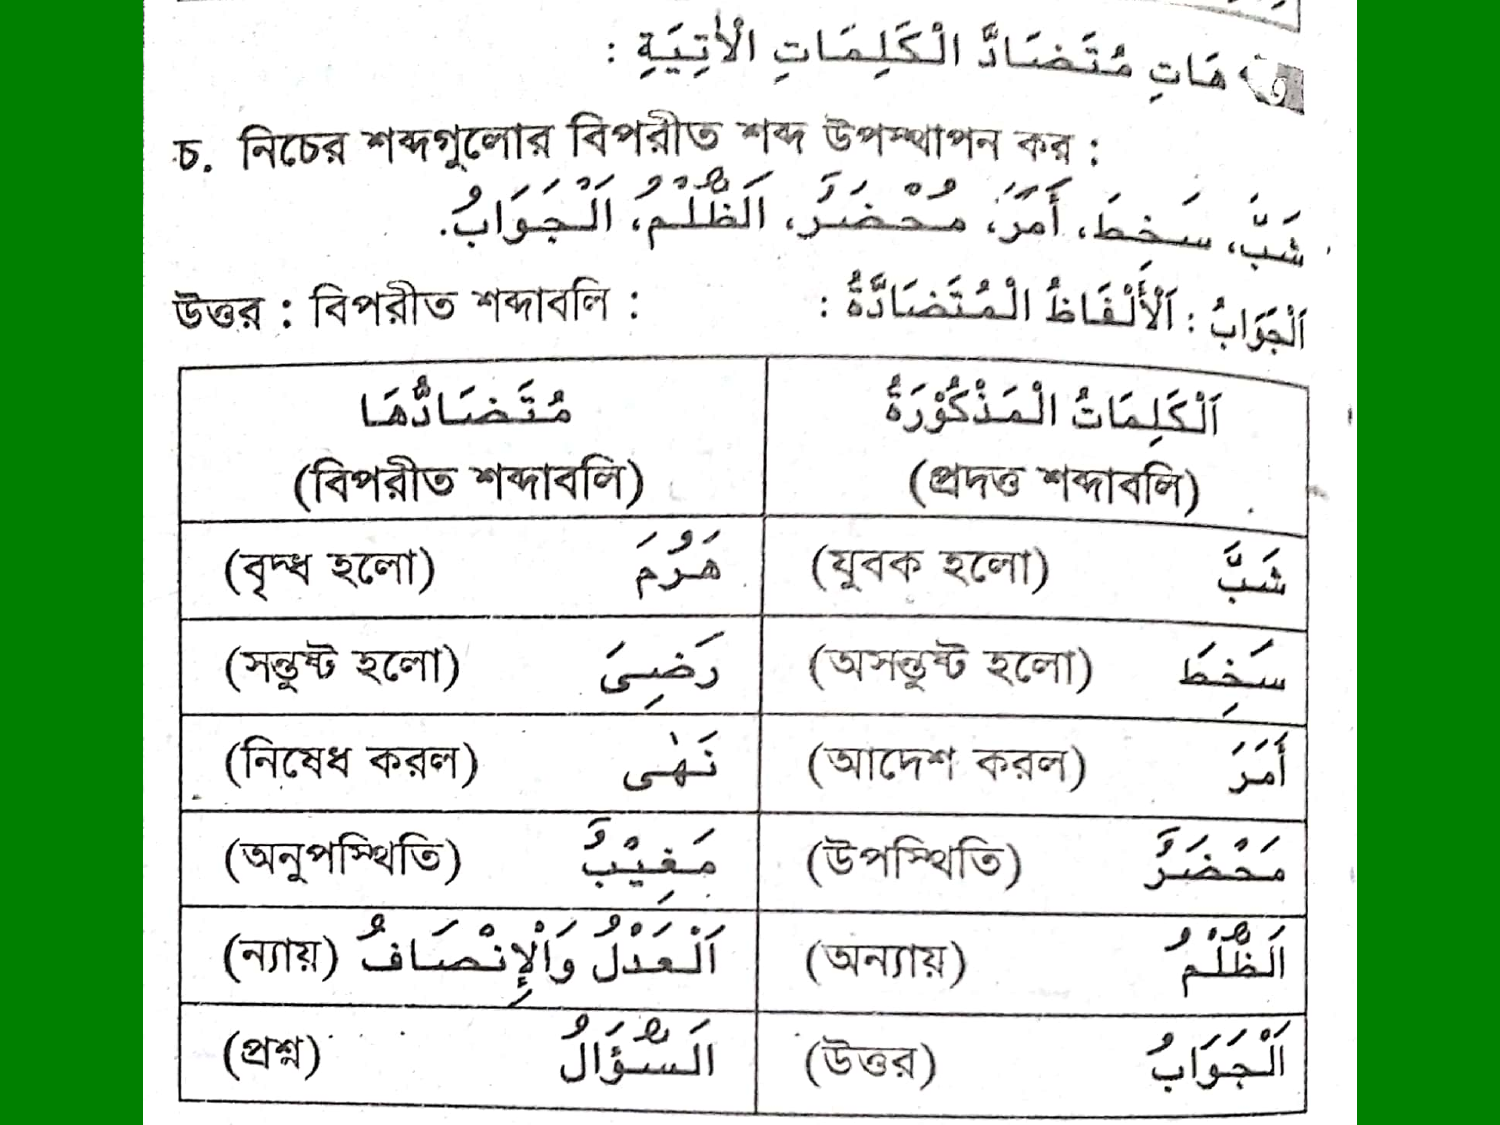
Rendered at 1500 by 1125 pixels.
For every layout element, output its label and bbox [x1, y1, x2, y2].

picture [143, 0, 1357, 1125]
